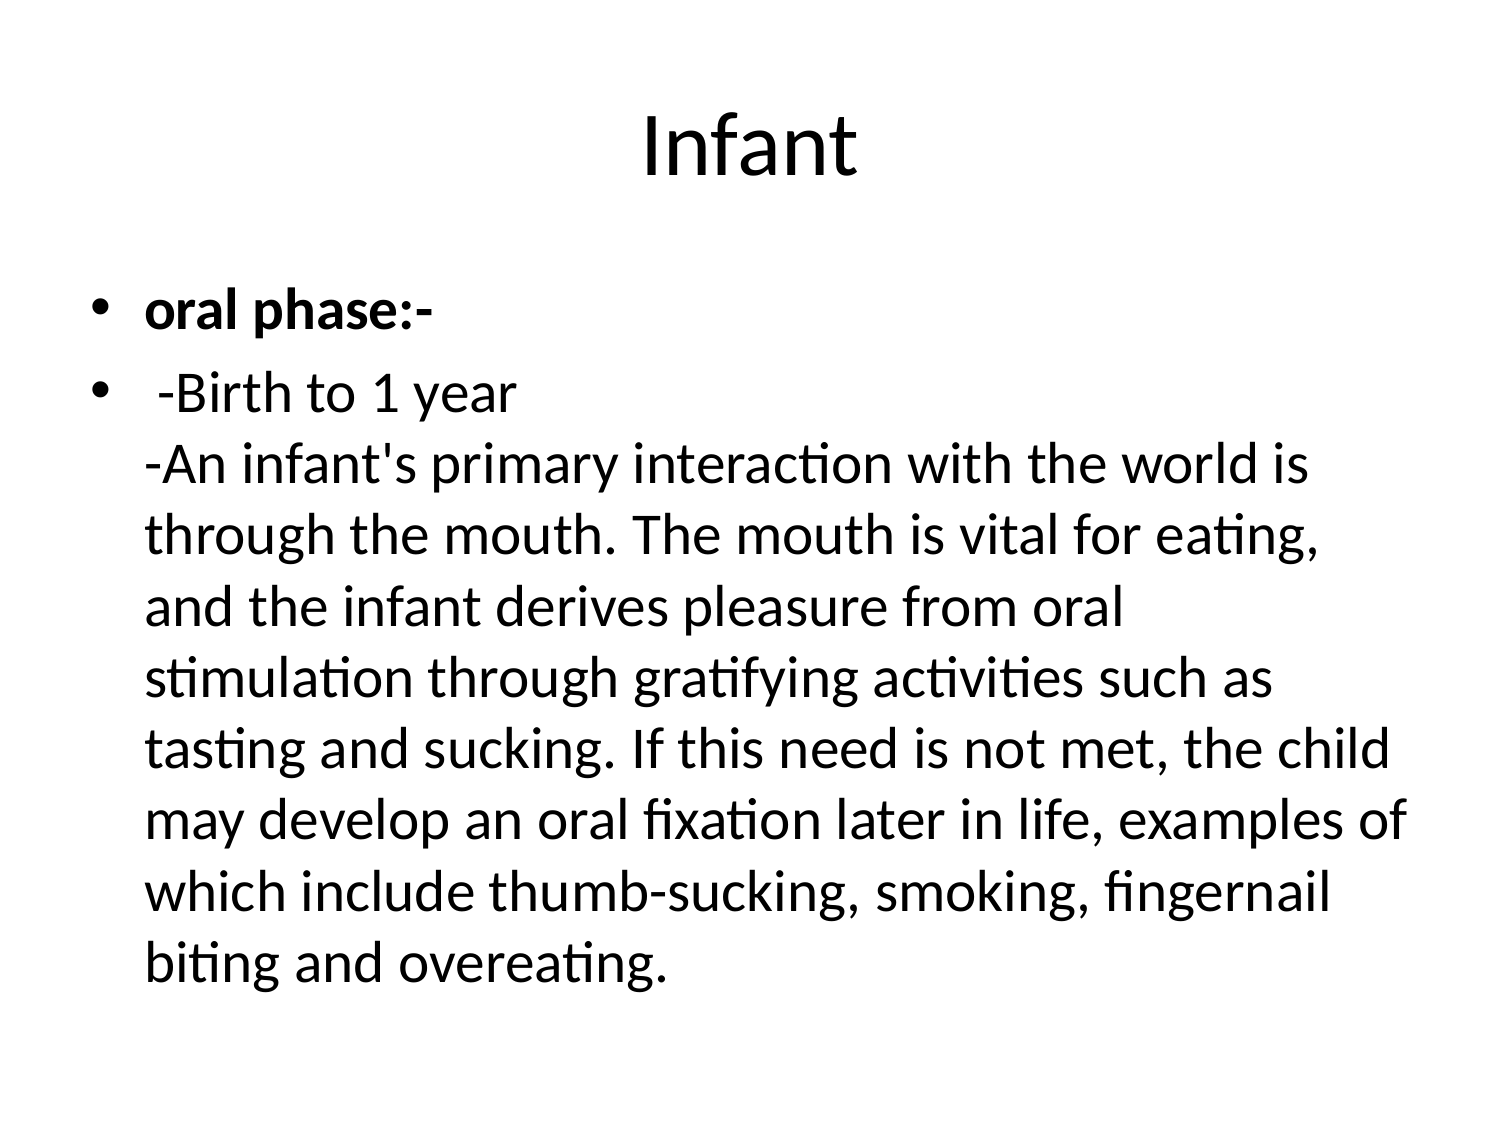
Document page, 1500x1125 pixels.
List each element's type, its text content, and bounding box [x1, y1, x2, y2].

title Infant [75, 45, 1425, 233]
list oral phase:- -Birth to 1 year -An infant's primary interaction with the world is through the mouth. The mouth is vital for eating, and the infant derives pleasure from oral stimulation through gratifying activities such as tasting and sucking. If this need is not met, the child may develop an oral fixation later in life, examples of which include thumb-sucking, smoking, fingernail biting and overeating. [75, 262, 1425, 1005]
